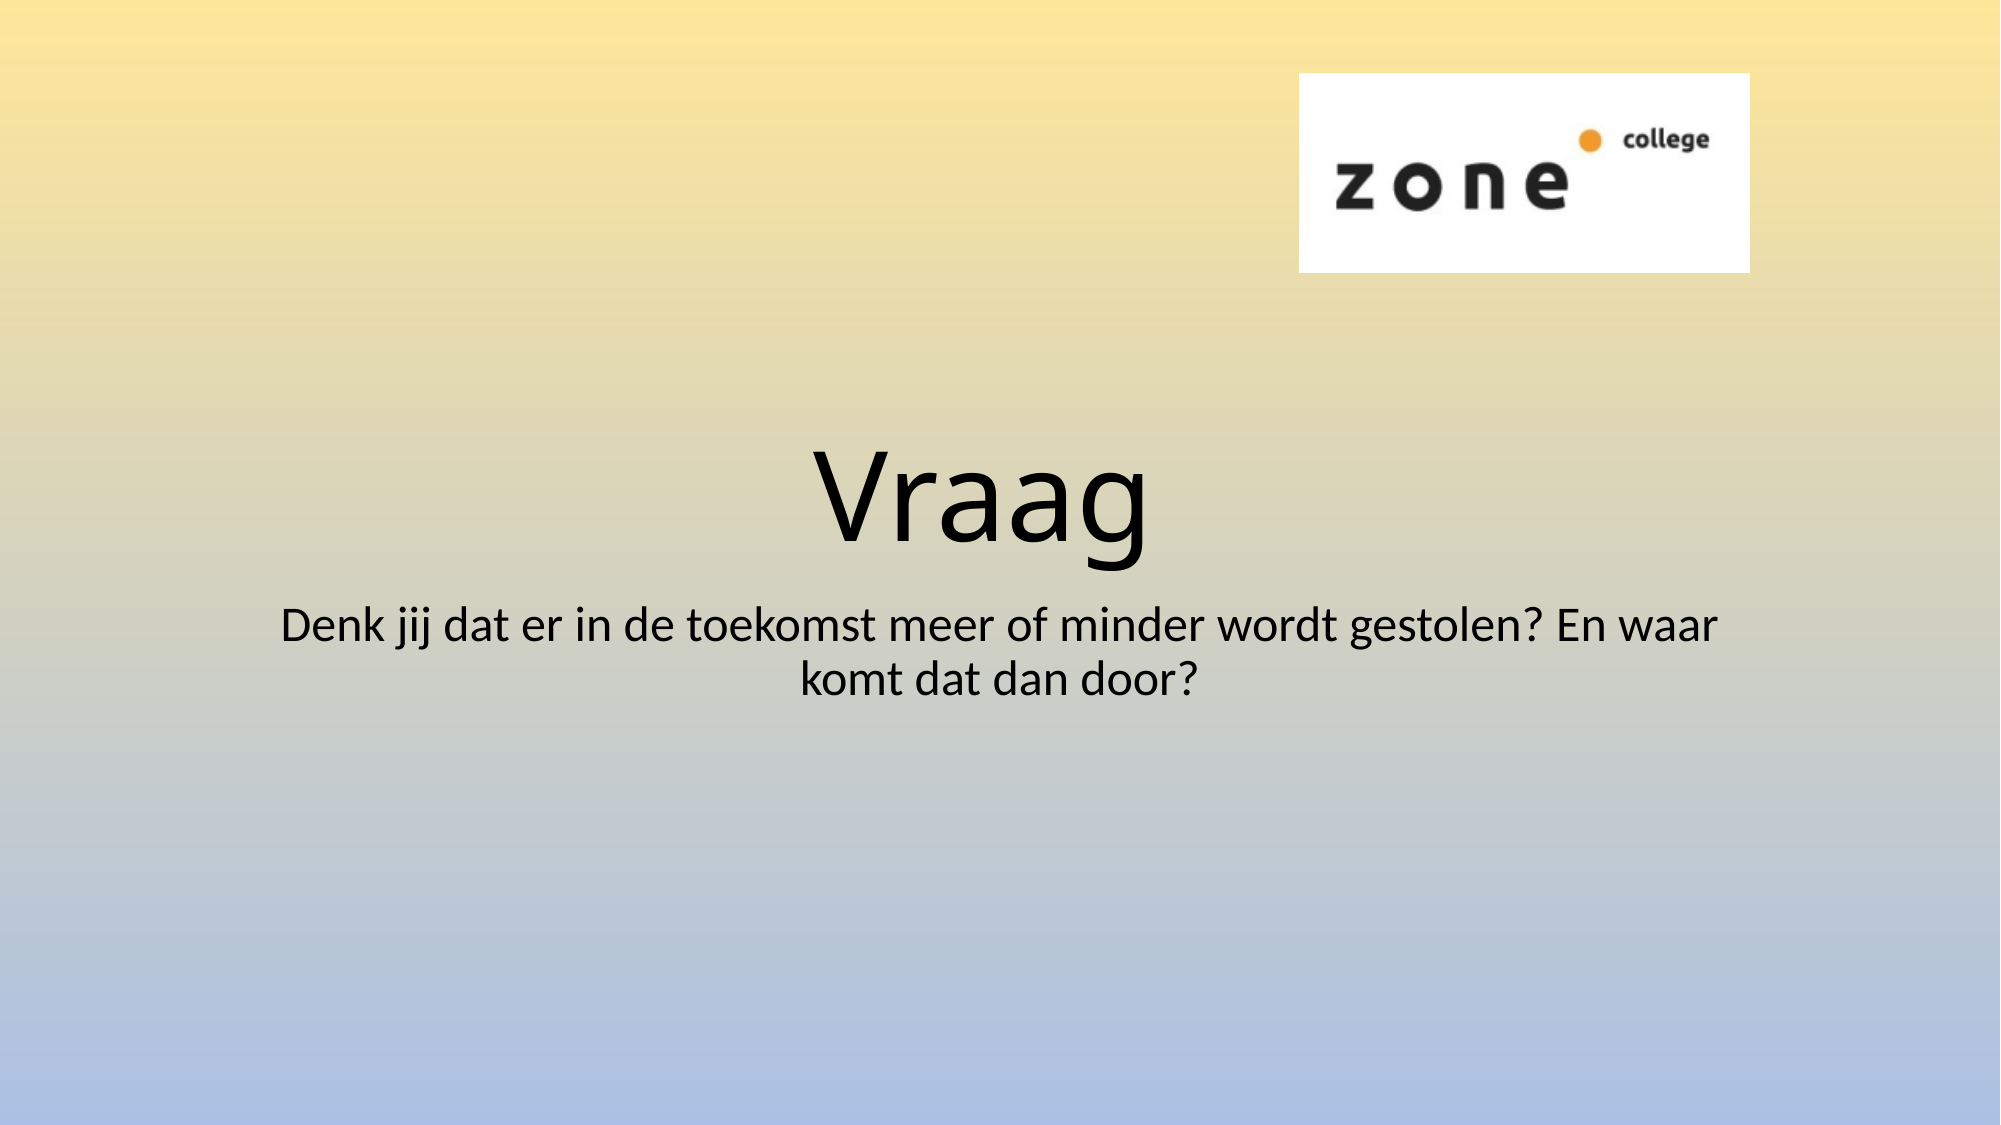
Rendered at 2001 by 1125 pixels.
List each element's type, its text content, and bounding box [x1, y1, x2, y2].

title Vraag [249, 184, 1750, 576]
picture [1299, 73, 1750, 273]
subtitle Denk jij dat er in de toekomst meer of minder wordt gestolen? En waar komt dat dan door? [249, 590, 1750, 863]
